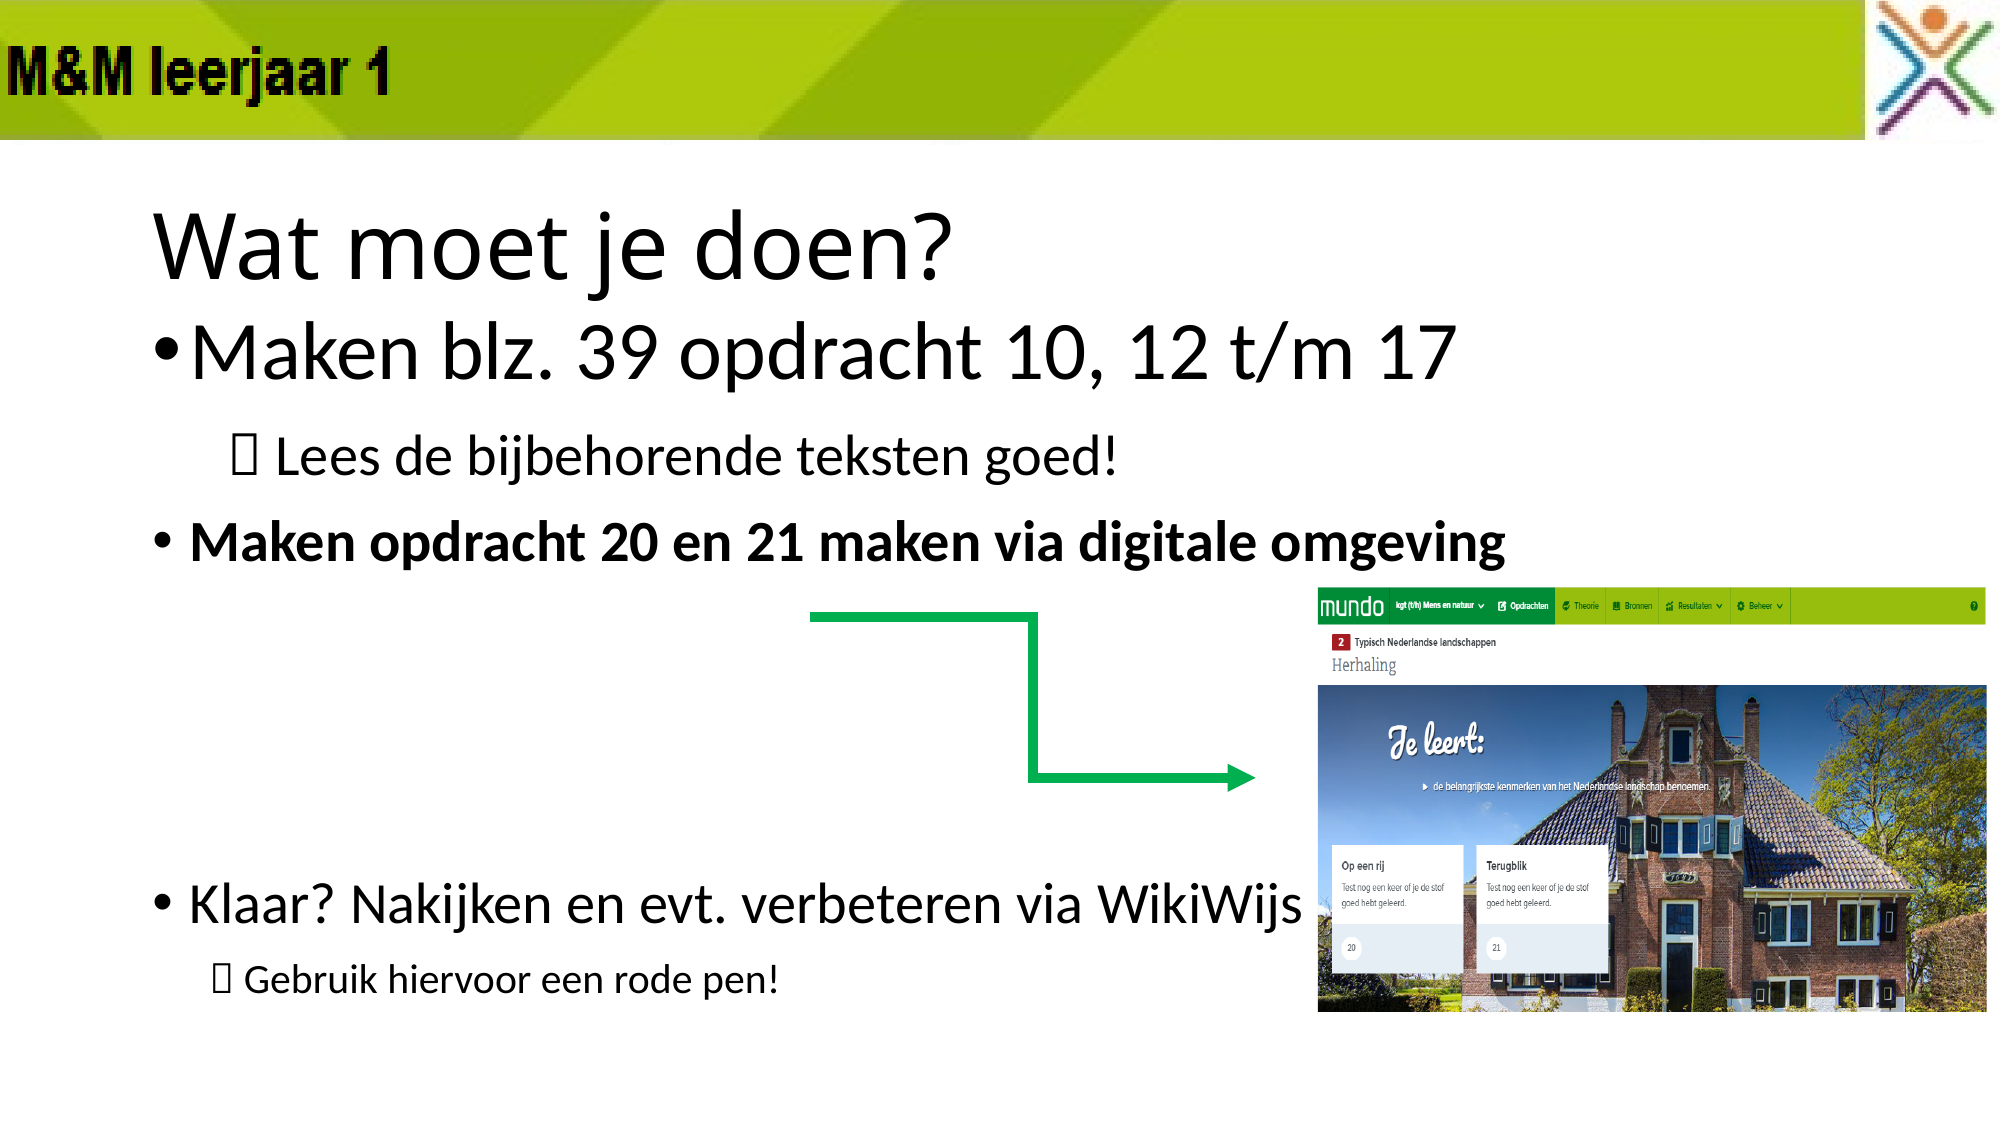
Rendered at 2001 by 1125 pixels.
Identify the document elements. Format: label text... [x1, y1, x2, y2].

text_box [809, 617, 1256, 778]
list Maken blz. 39 opdracht 10, 12 t/m 17  Lees de bijbehorende teksten goed! Maken opdracht 20 en 21 maken via digitale omgeving Klaar? Nakijken en evt. verbeteren via WikiWijs  Gebruik hiervoor een rode pen! [137, 299, 1863, 1056]
picture [1317, 587, 1987, 1012]
title Wat moet je doen? [137, 145, 1863, 299]
picture [0, 0, 2000, 145]
